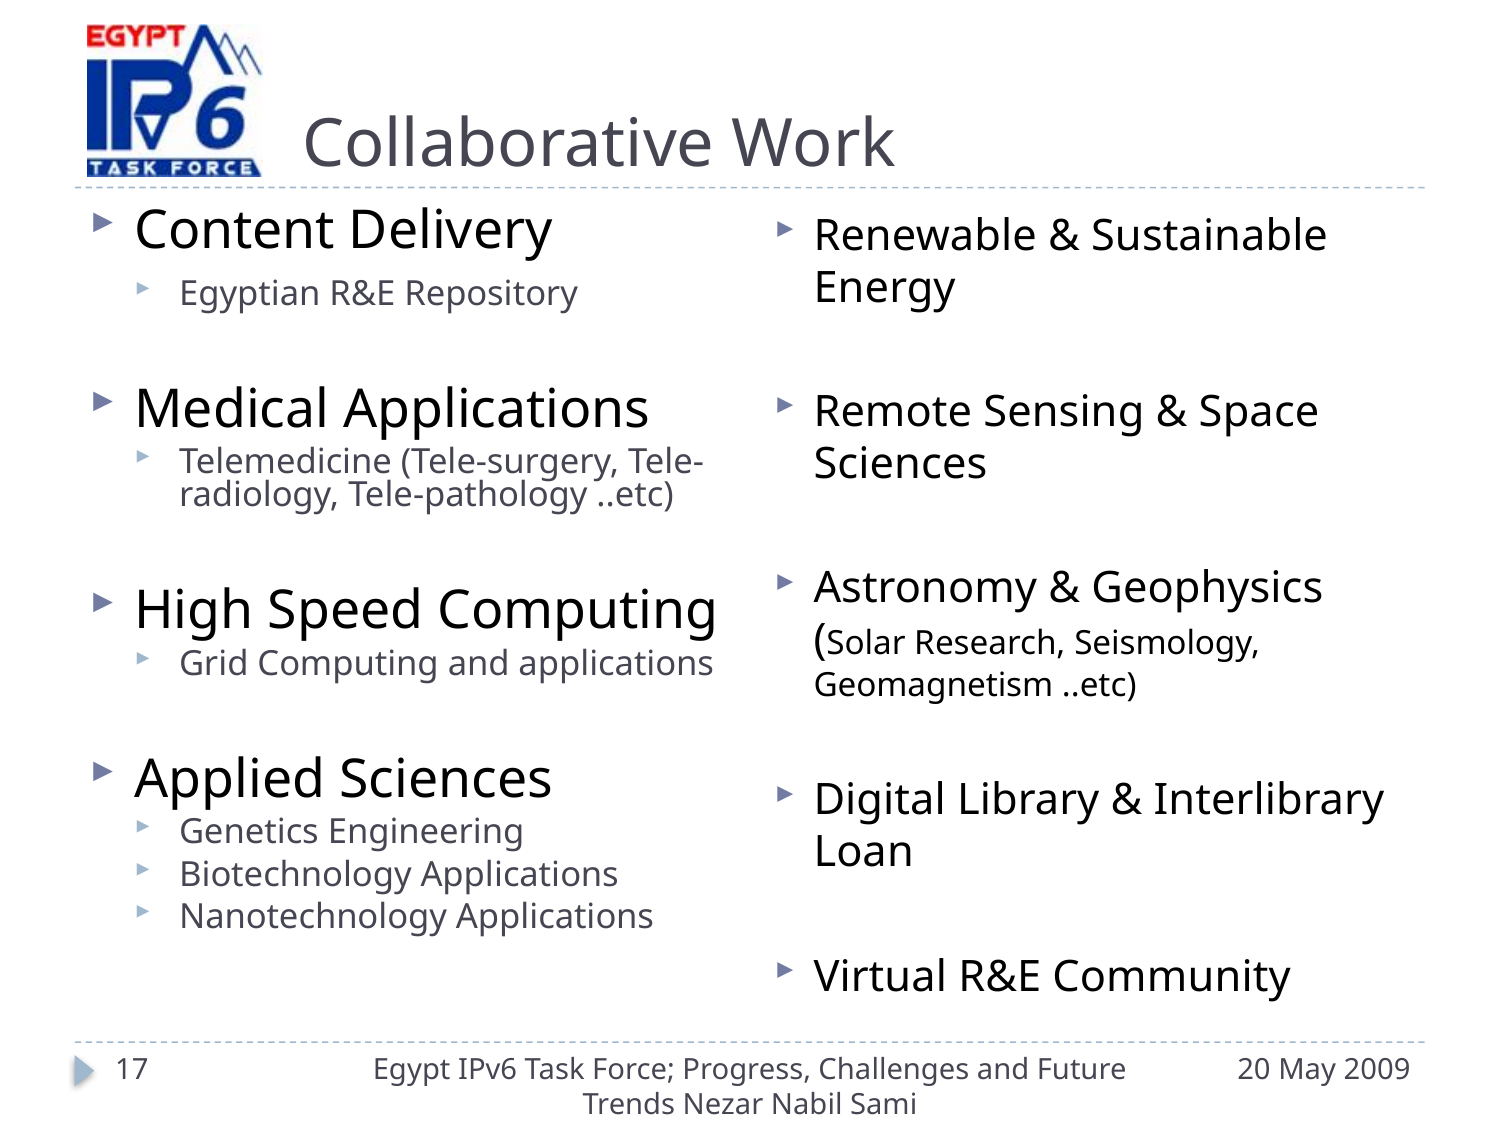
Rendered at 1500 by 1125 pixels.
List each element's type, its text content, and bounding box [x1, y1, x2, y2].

list Content Delivery Egyptian R&E Repository Medical Applications Telemedicine (Tele-surgery, Tele-radiology, Tele-pathology ..etc) High Speed Computing Grid Computing and applications Applied Sciences Genetics Engineering Biotechnology Applications Nanotechnology Applications [75, 200, 738, 1010]
list Renewable & Sustainable Energy Remote Sensing & Space Sciences Astronomy & Geophysics (Solar Research, Seismology, Geomagnetism ..etc) Digital Library & Interlibrary Loan Virtual R&E Community [759, 199, 1423, 1010]
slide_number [1200, 1042, 1426, 1103]
footer Egypt IPv6 Task Force; Progress, Challenges and Future Trends Nezar Nabil Sami [337, 1042, 1163, 1103]
title Collaborative Work [287, 37, 1425, 188]
slide_number 17 [100, 1042, 238, 1103]
picture [87, 24, 263, 177]
